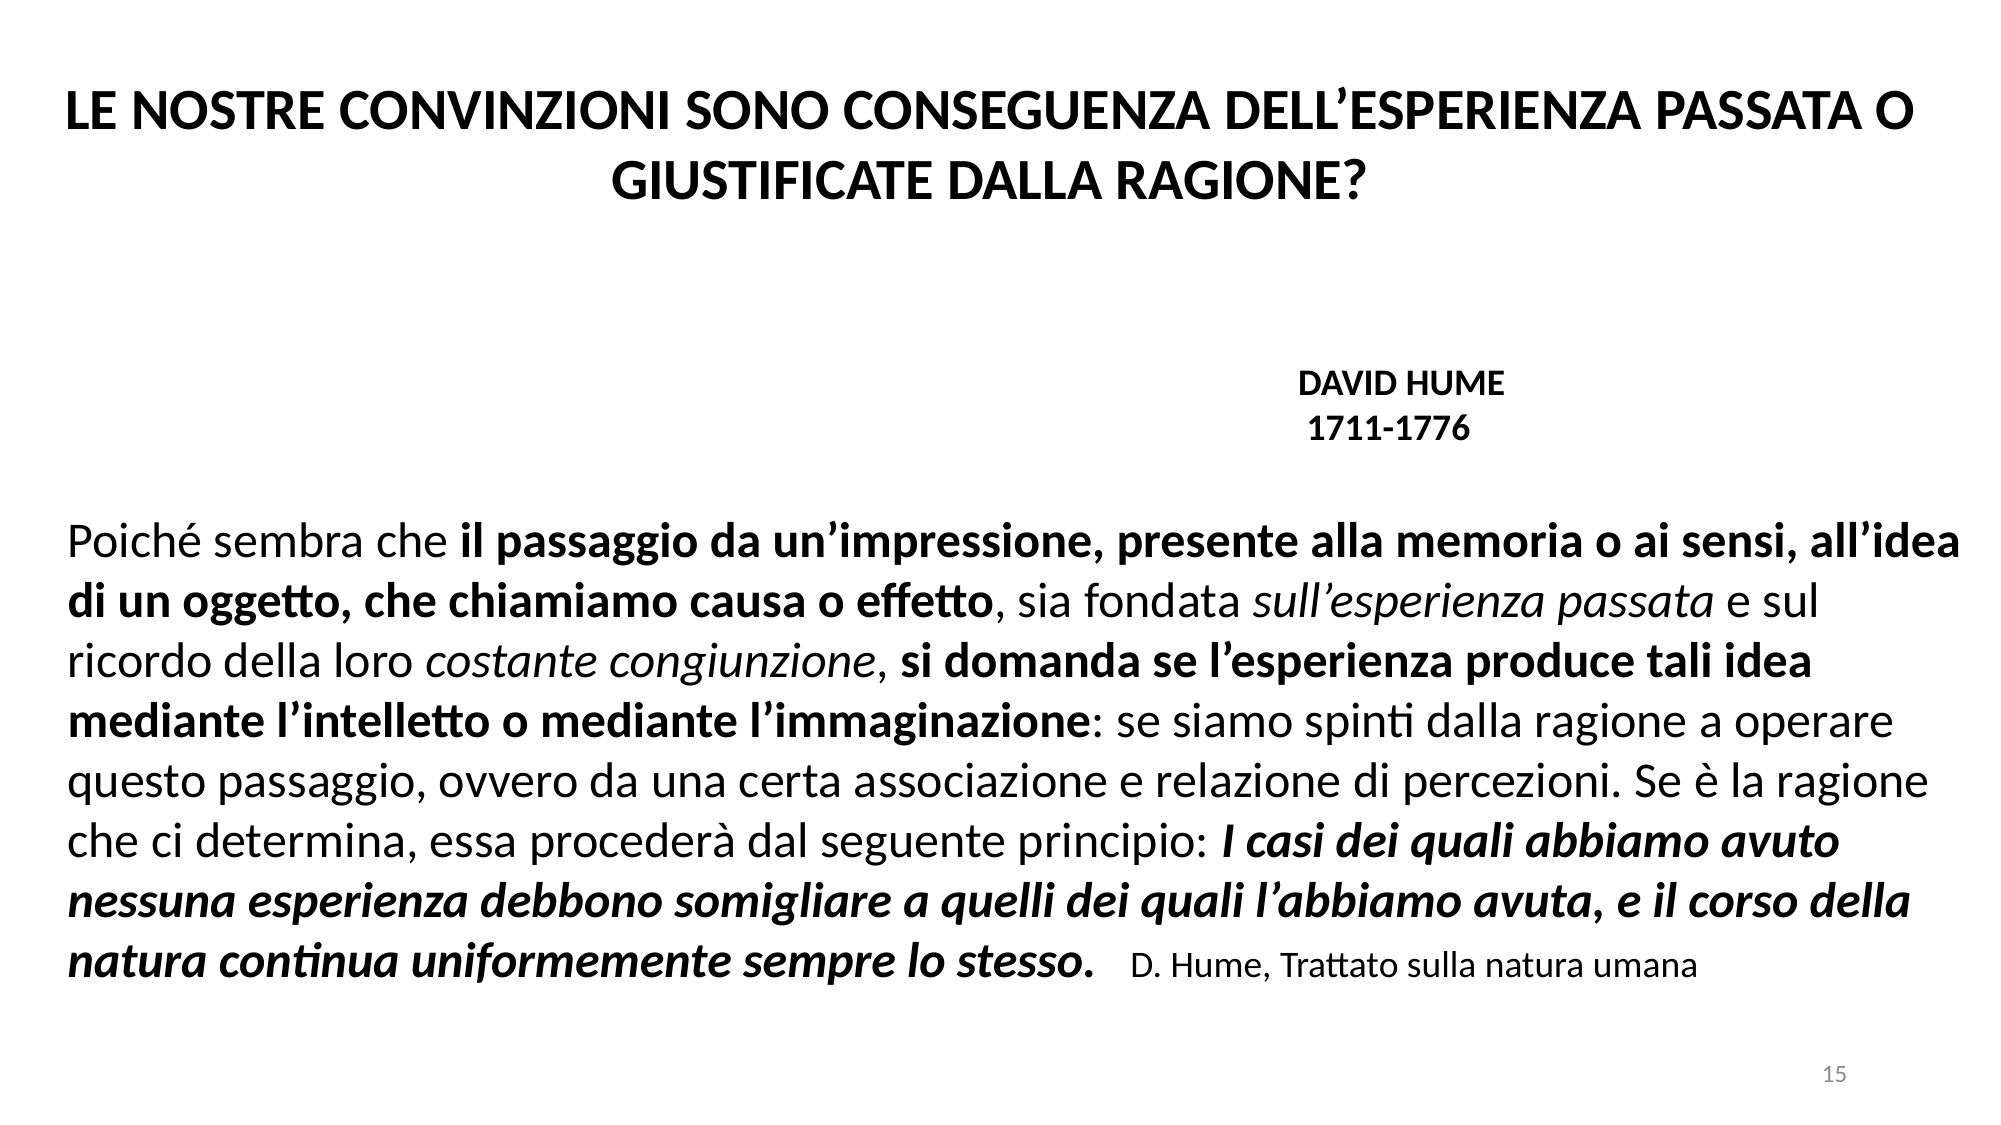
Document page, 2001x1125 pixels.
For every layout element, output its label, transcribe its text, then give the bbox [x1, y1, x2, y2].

slide_number 15 [1412, 1042, 1863, 1103]
text_box Poiché sembra che il passaggio da un’impressione, presente alla memoria o ai sensi, all’idea di un oggetto, che chiamiamo causa o effetto, sia fondata sull’esperienza passata e sul ricordo della loro costante congiunzione, si domanda se l’esperienza produce tali idea mediante l’intelletto o mediante l’immaginazione: se siamo spinti dalla ragione a operare questo passaggio, ovvero da una certa associazione e relazione di percezioni. Se è la ragione che ci determina, essa procederà dal seguente principio: I casi dei quali abbiamo avuto nessuna esperienza debbono somigliare a quelli dei quali l’abbiamo avuta, e il corso della natura continua uniformemente sempre lo stesso. D. Hume, Trattato sulla natura umana [52, 499, 1981, 995]
text_box DAVID HUME 1711-1776 [1283, 350, 1547, 456]
text_box LE NOSTRE CONVINZIONI SONO CONSEGUENZA DELL’ESPERIENZA PASSATA O GIUSTIFICATE DALLA RAGIONE? [0, 63, 1981, 219]
